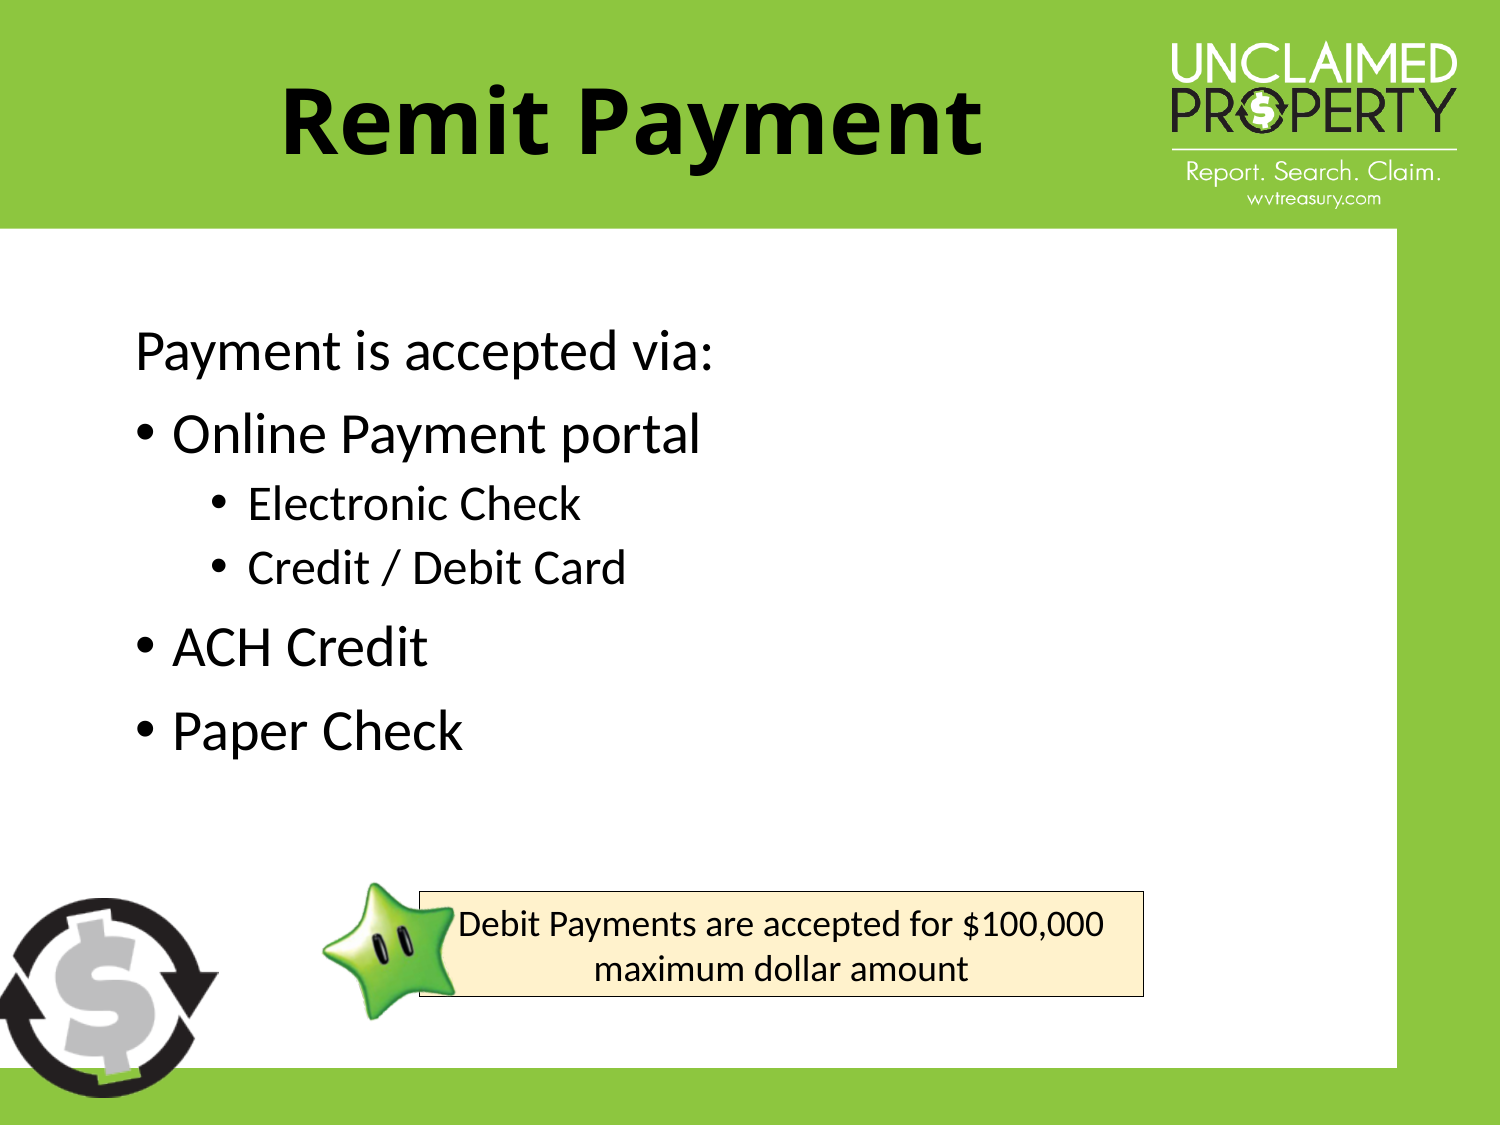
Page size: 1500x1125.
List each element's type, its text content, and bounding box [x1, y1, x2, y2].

picture [1172, 40, 1457, 209]
picture [0, 898, 219, 1098]
picture [302, 857, 482, 1033]
text_box Debit Payments are accepted for $100,000 maximum dollar amount [465, 891, 1144, 997]
list Payment is accepted via: Online Payment portal Electronic Check Credit / Debit Card ACH Credit Paper Check [0, 228, 1397, 1068]
title Remit Payment [103, 40, 1161, 209]
